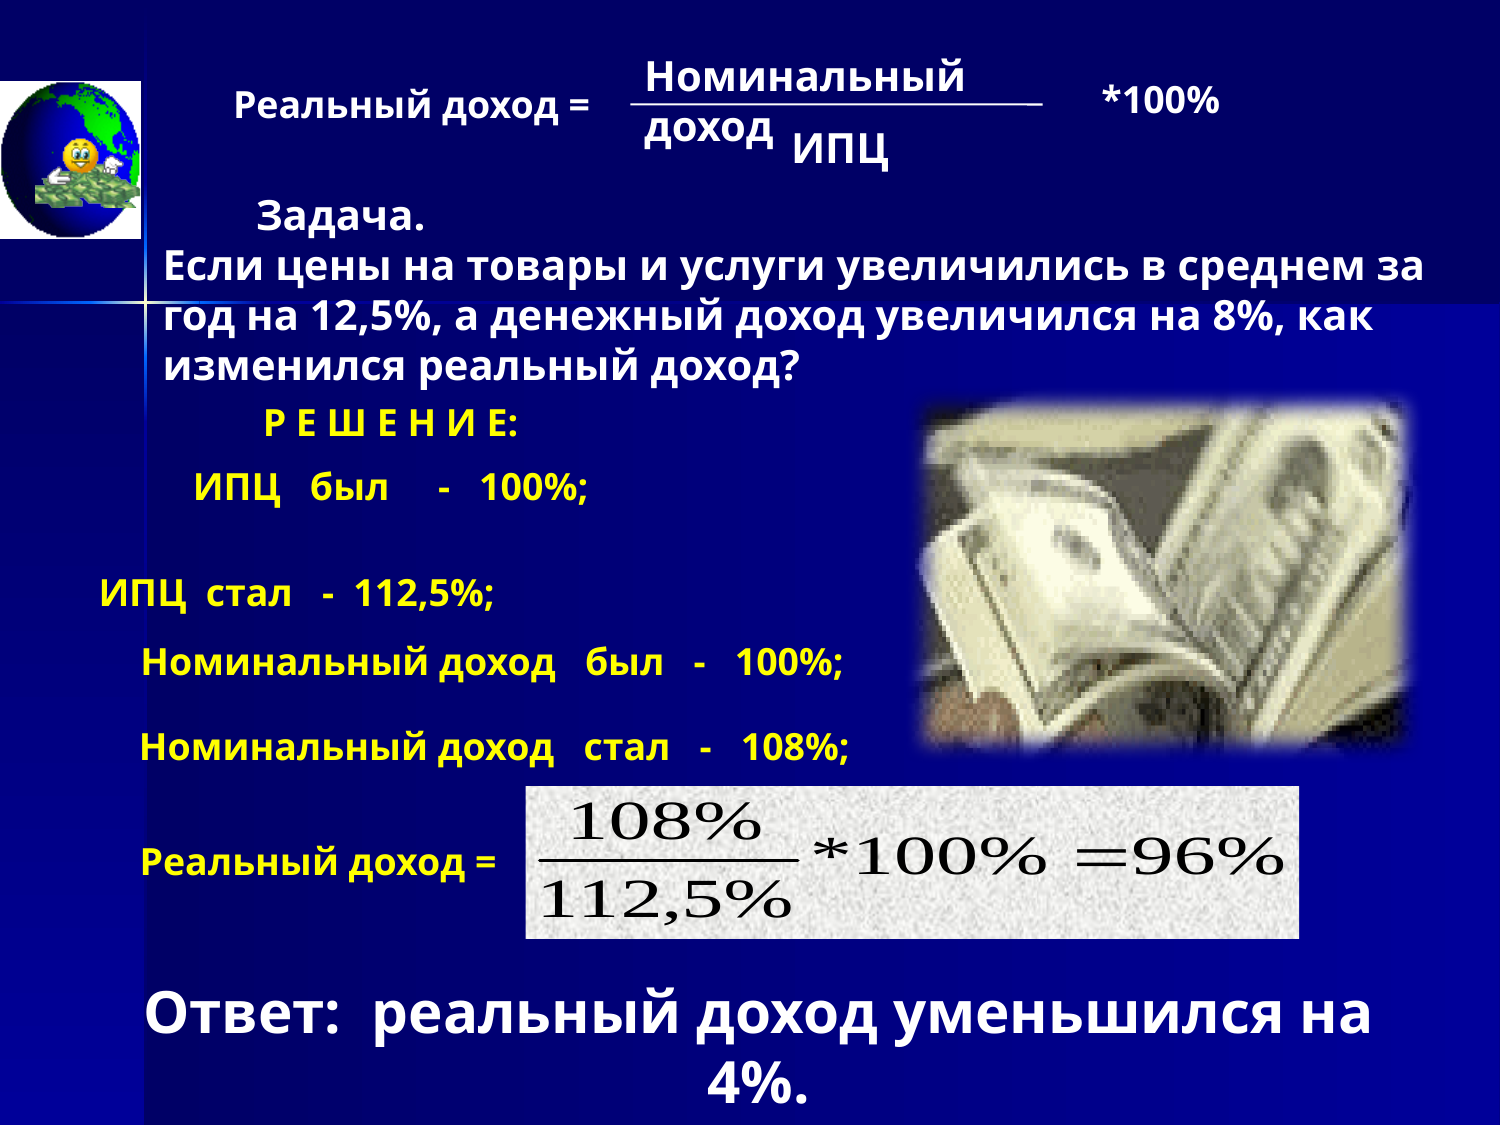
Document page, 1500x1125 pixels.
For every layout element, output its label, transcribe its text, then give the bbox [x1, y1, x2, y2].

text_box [218, 42, 1270, 176]
text_box Номинальный доход был - 100%; [125, 630, 898, 691]
text_box Р Е Ш Е Н И Е: ИПЦ был - 100%; [20, 391, 761, 515]
text_box ИПЦ стал - 112,5%; [83, 561, 898, 622]
picture [903, 385, 1424, 764]
picture [0, 81, 142, 239]
text_box Номинальный доход стал - 108%; [124, 715, 1256, 776]
text_box Реальный доход = [124, 830, 520, 891]
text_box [525, 786, 1300, 939]
text_box Ответ: реальный доход уменьшился на 4%. [70, 967, 1447, 1123]
title Задача. Если цены на товары и услуги увеличились в среднем за год на 12,5%, а денежный доход увеличился на 8%, как изменился реальный доход? [147, 194, 1471, 383]
